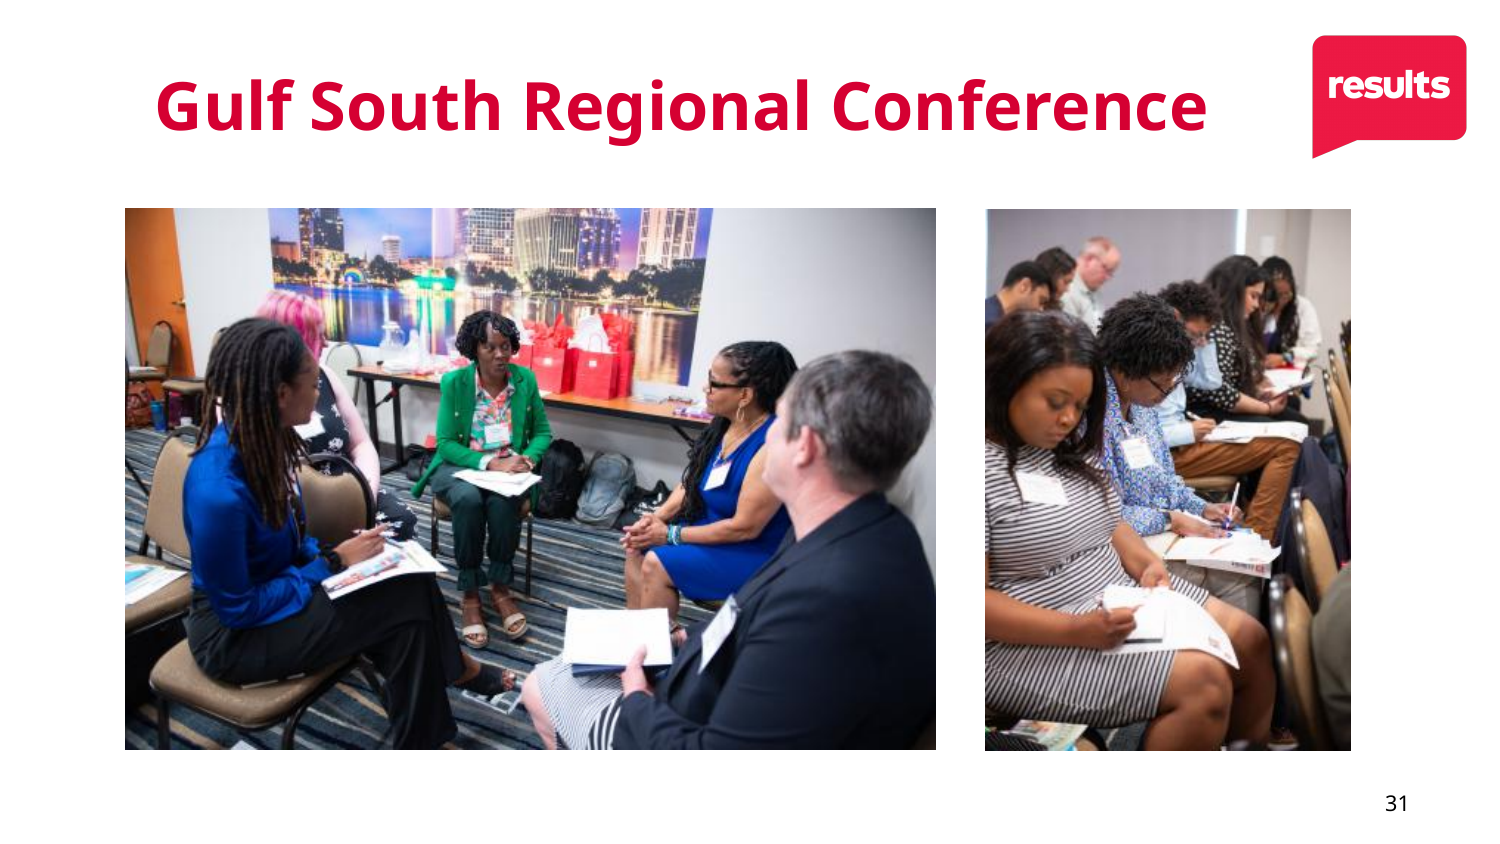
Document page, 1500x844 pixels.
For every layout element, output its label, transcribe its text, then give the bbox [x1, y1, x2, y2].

picture [1289, 13, 1490, 175]
slide_number 31 [1074, 782, 1425, 827]
title Gulf South Regional Conference [75, 33, 1290, 175]
picture [125, 208, 936, 751]
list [985, 208, 1351, 751]
